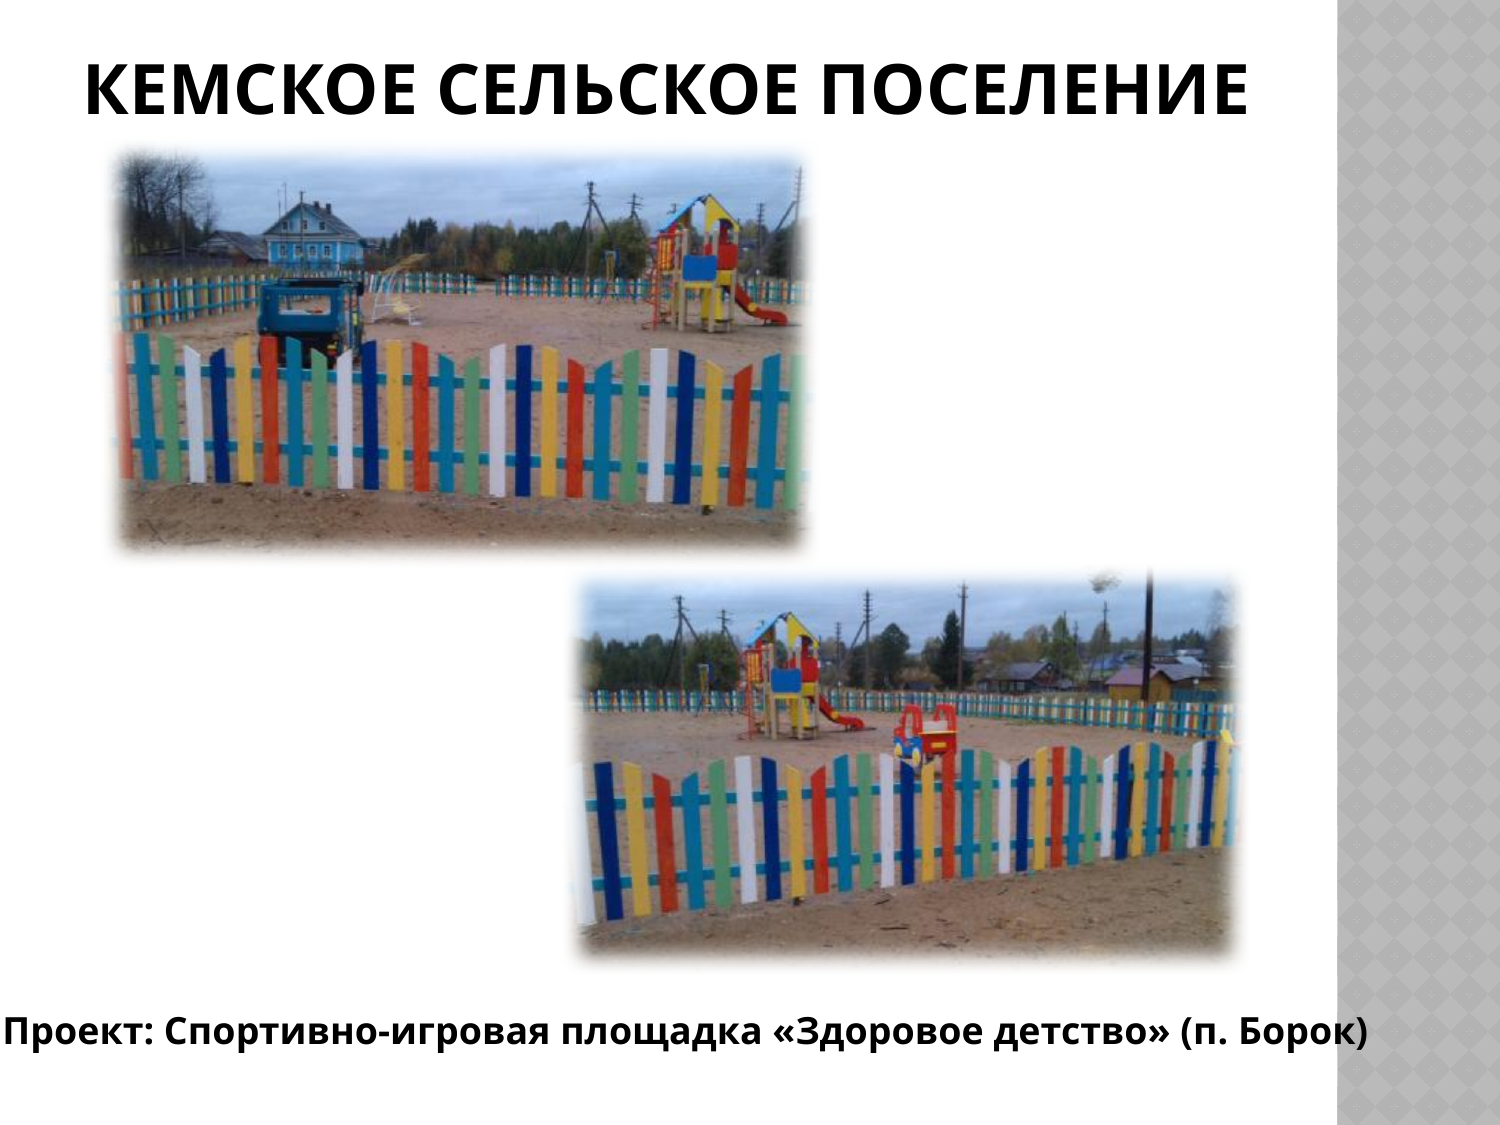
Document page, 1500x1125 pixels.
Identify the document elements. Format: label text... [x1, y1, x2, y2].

title Кемское сельское поселение [75, 45, 1425, 129]
picture [99, 136, 1251, 976]
text_box Проект: Спортивно-игровая площадка «Здоровое детство» (п. Борок) [0, 999, 1385, 1060]
